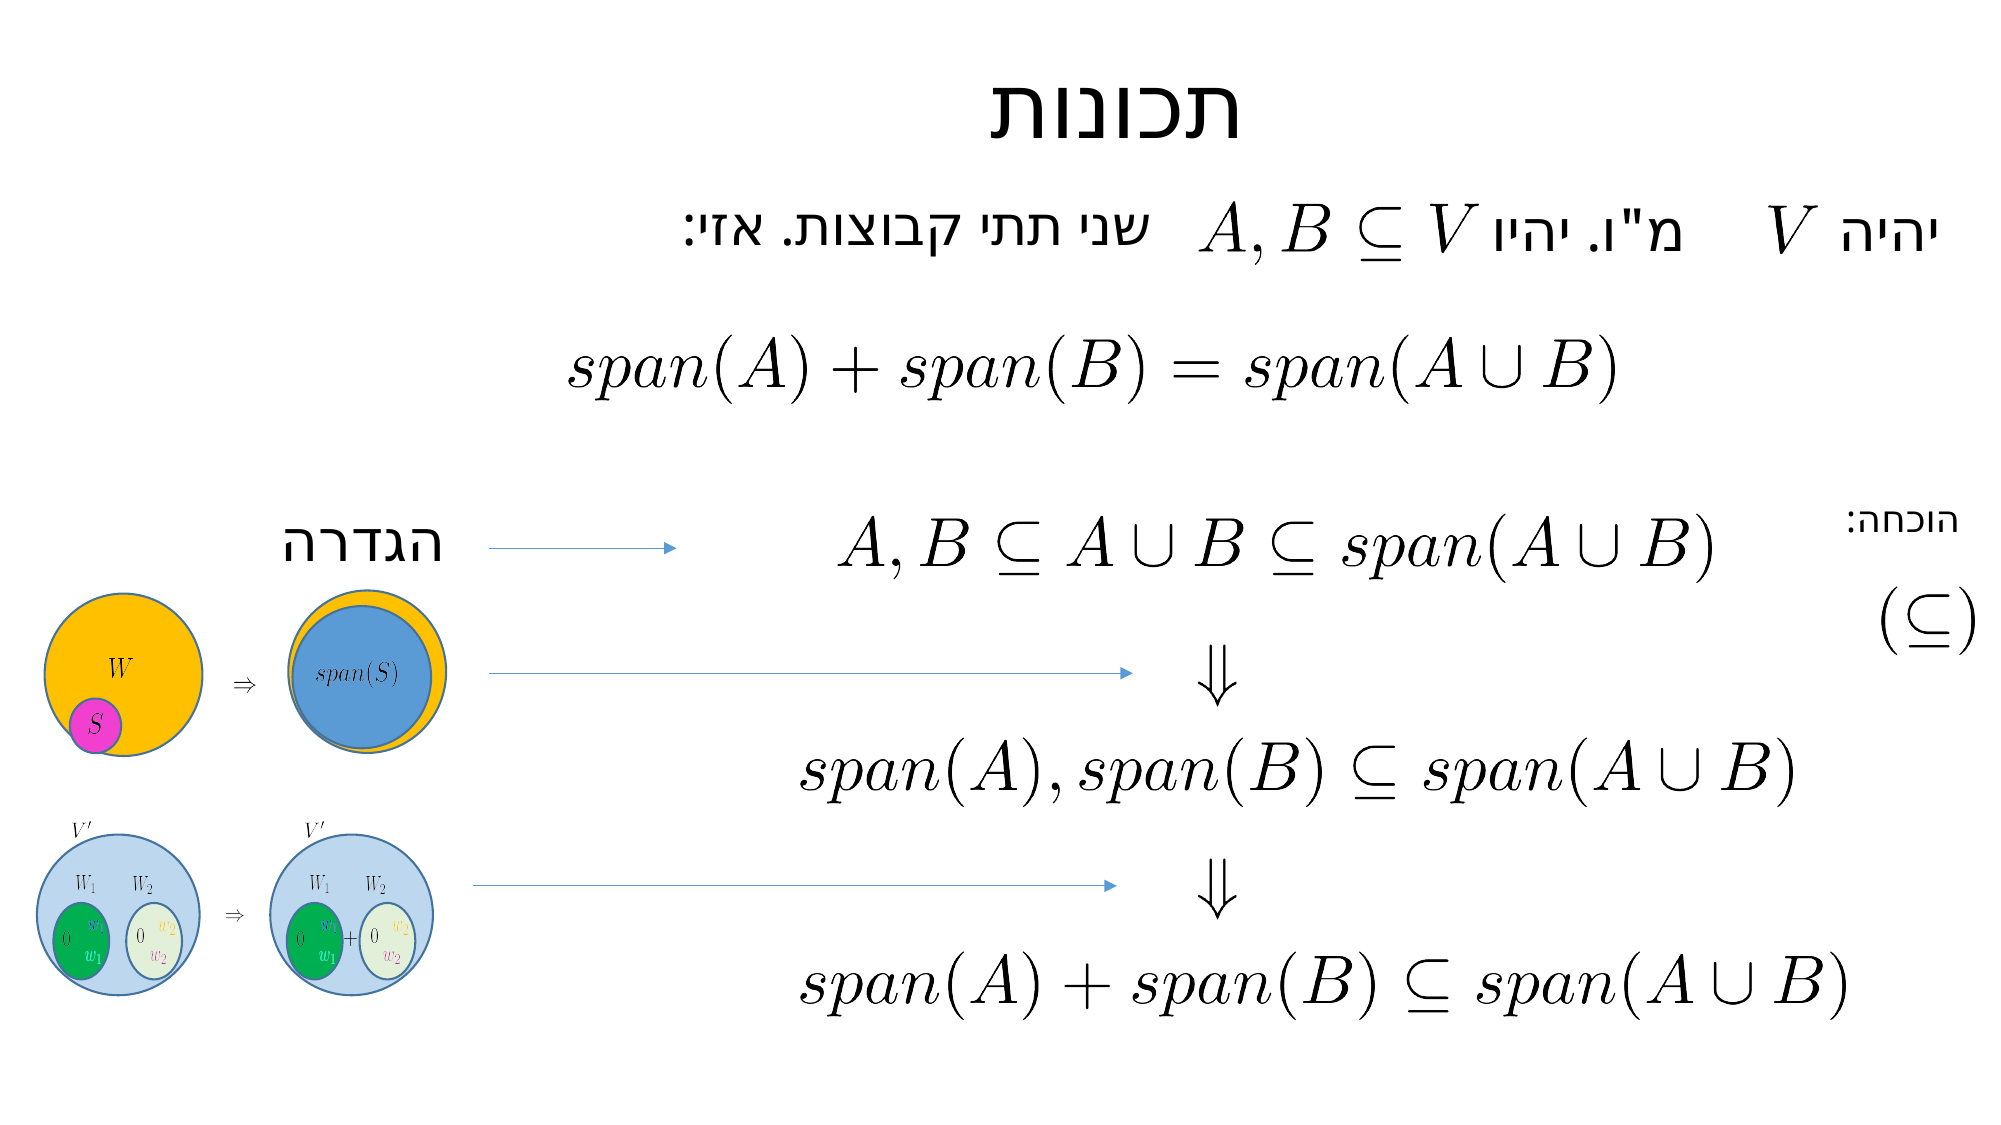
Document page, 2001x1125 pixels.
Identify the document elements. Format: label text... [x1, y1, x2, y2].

title תכונות [634, 0, 1601, 165]
text_box הגדרה [203, 495, 461, 581]
picture [1198, 858, 1237, 920]
text_box שני תתי קבוצות. אזי: [666, 160, 1168, 295]
text_box יהיה מ"ו. יהיו [592, 165, 1957, 300]
text_box הוכחה: [1768, 487, 1975, 548]
picture [1198, 644, 1237, 707]
picture [1881, 585, 1976, 655]
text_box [36, 821, 433, 996]
picture [1768, 205, 1818, 254]
picture [1198, 201, 1479, 265]
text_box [44, 590, 447, 756]
picture [568, 334, 1615, 404]
picture [800, 737, 1793, 807]
picture [837, 513, 1712, 583]
picture [800, 951, 1846, 1020]
